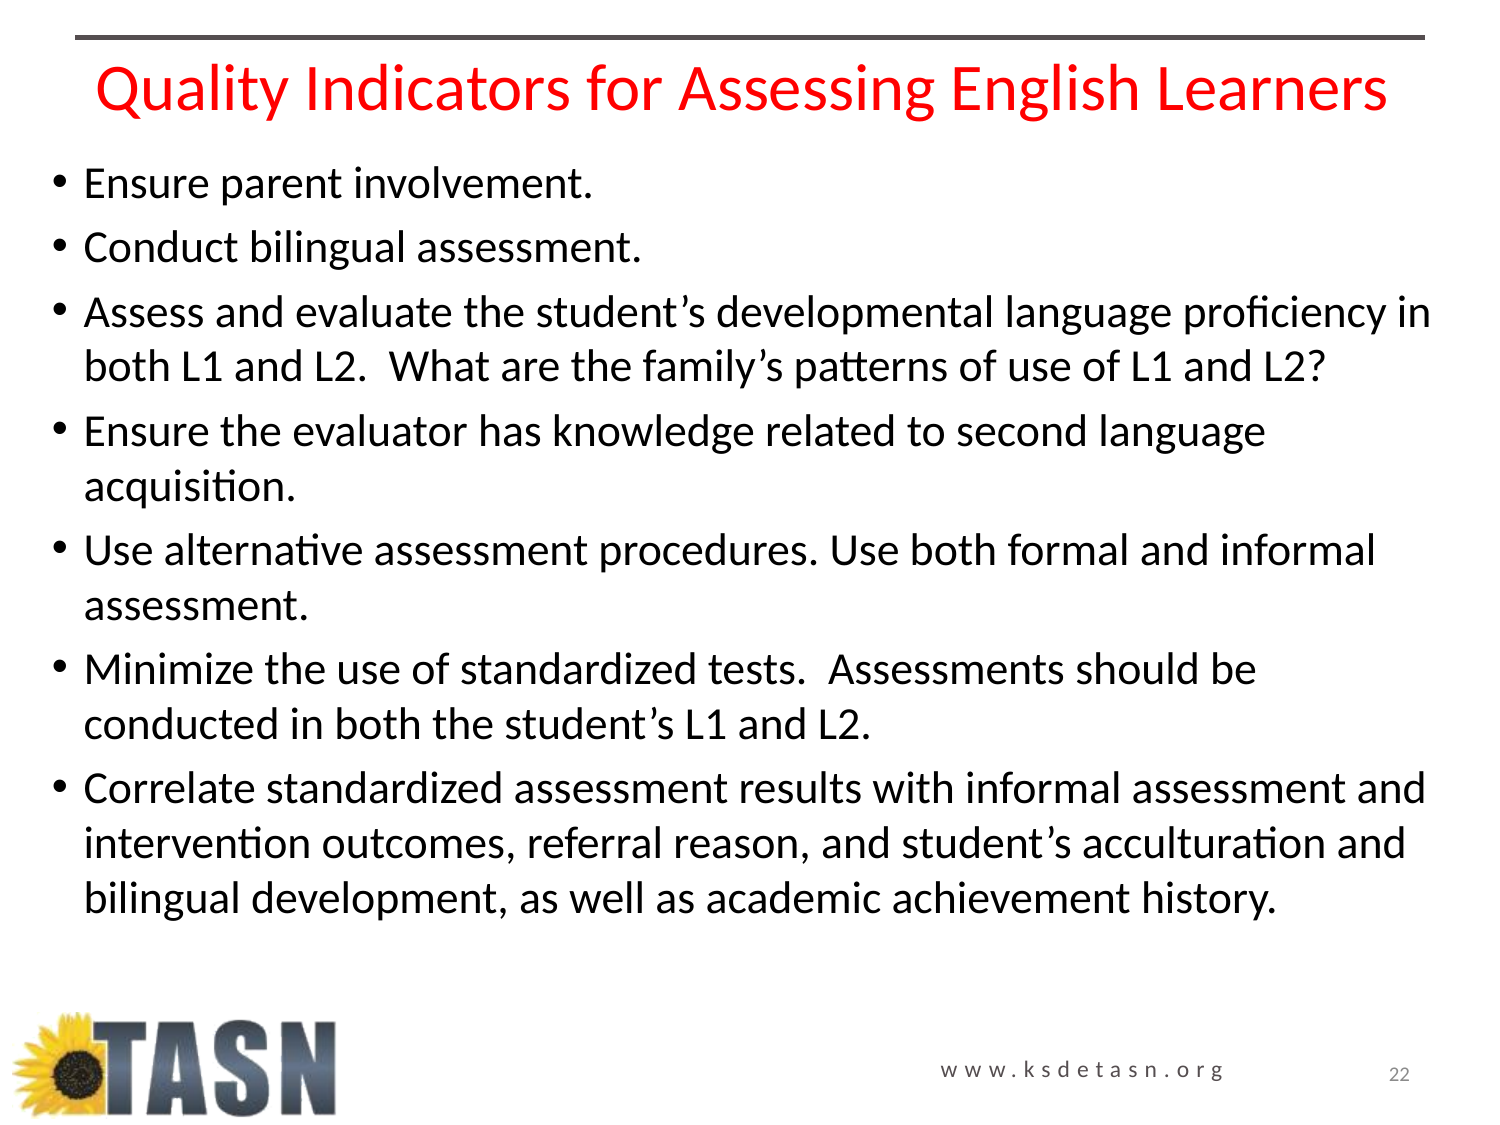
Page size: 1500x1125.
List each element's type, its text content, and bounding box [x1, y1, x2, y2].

list Ensure parent involvement. Conduct bilingual assessment. Assess and evaluate the student’s developmental language proficiency in both L1 and L2. What are the family’s patterns of use of L1 and L2? Ensure the evaluator has knowledge related to second language acquisition. Use alternative assessment procedures. Use both formal and informal assessment. Minimize the use of standardized tests. Assessments should be conducted in both the student’s L1 and L2. Correlate standardized assessment results with informal assessment and intervention outcomes, referral reason, and student’s acculturation and bilingual development, as well as academic achievement history. [36, 145, 1473, 1002]
title Quality Indicators for Assessing English Learners [75, 45, 1425, 122]
slide_number 22 [1241, 1042, 1425, 1103]
picture [12, 1012, 338, 1119]
